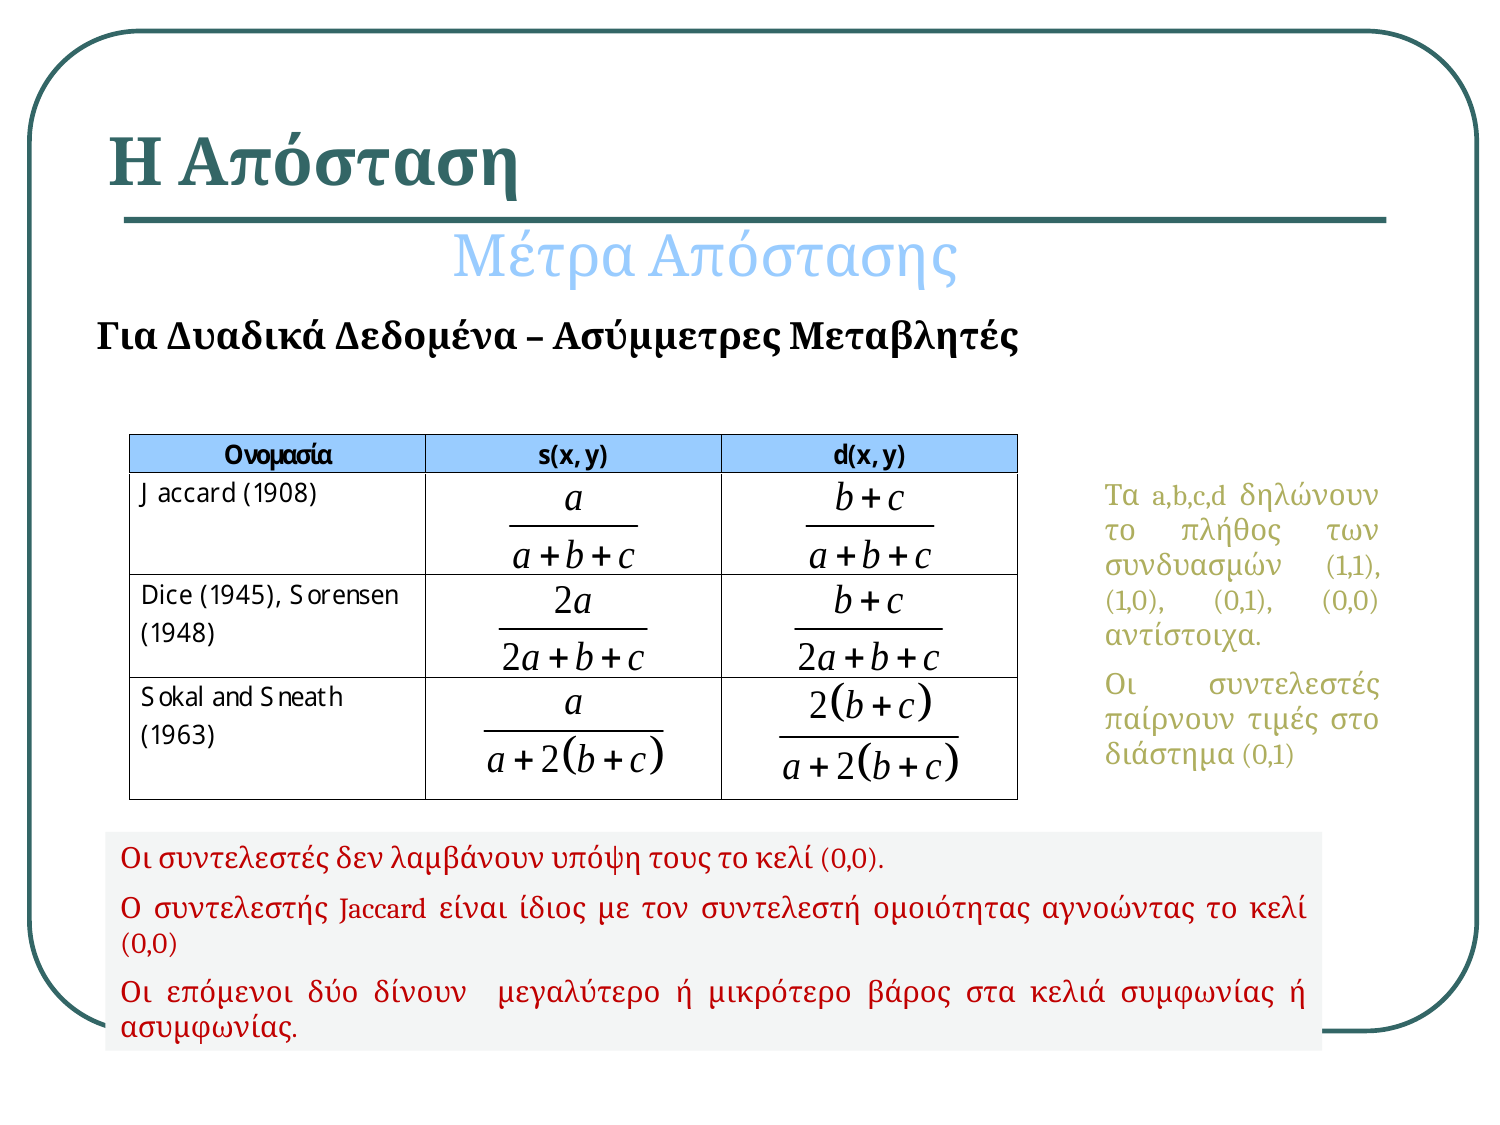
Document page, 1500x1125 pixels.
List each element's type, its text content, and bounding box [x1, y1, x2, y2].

text_box Μέτρα Απόστασης [421, 210, 1084, 296]
text_box Για Δυαδικά Δεδομένα – Ασύμμετρες Μεταβλητές [81, 304, 1417, 410]
title Η Απόσταση [93, 81, 1221, 207]
picture [128, 433, 1018, 833]
text_box Τα a,b,c,d δηλώνουν το πλήθος των συνδυασμών (1,1), (1,0), (0,1), (0,0) αντίστοιχα. Οι συντελεστές παίρνουν τιμές στο διάστημα (0,1) [1089, 468, 1395, 778]
text_box Οι συντελεστές δεν λαμβάνουν υπόψη τους το κελί (0,0). Ο συντελεστής Jaccard είναι ίδιος με τον συντελεστή ομοιότητας αγνοώντας το κελί (0,0) Οι επόμενοι δύο δίνουν μεγαλύτερο ή μικρότερο βάρος στα κελιά συμφωνίας ή ασυμφωνίας. [105, 831, 1323, 1051]
